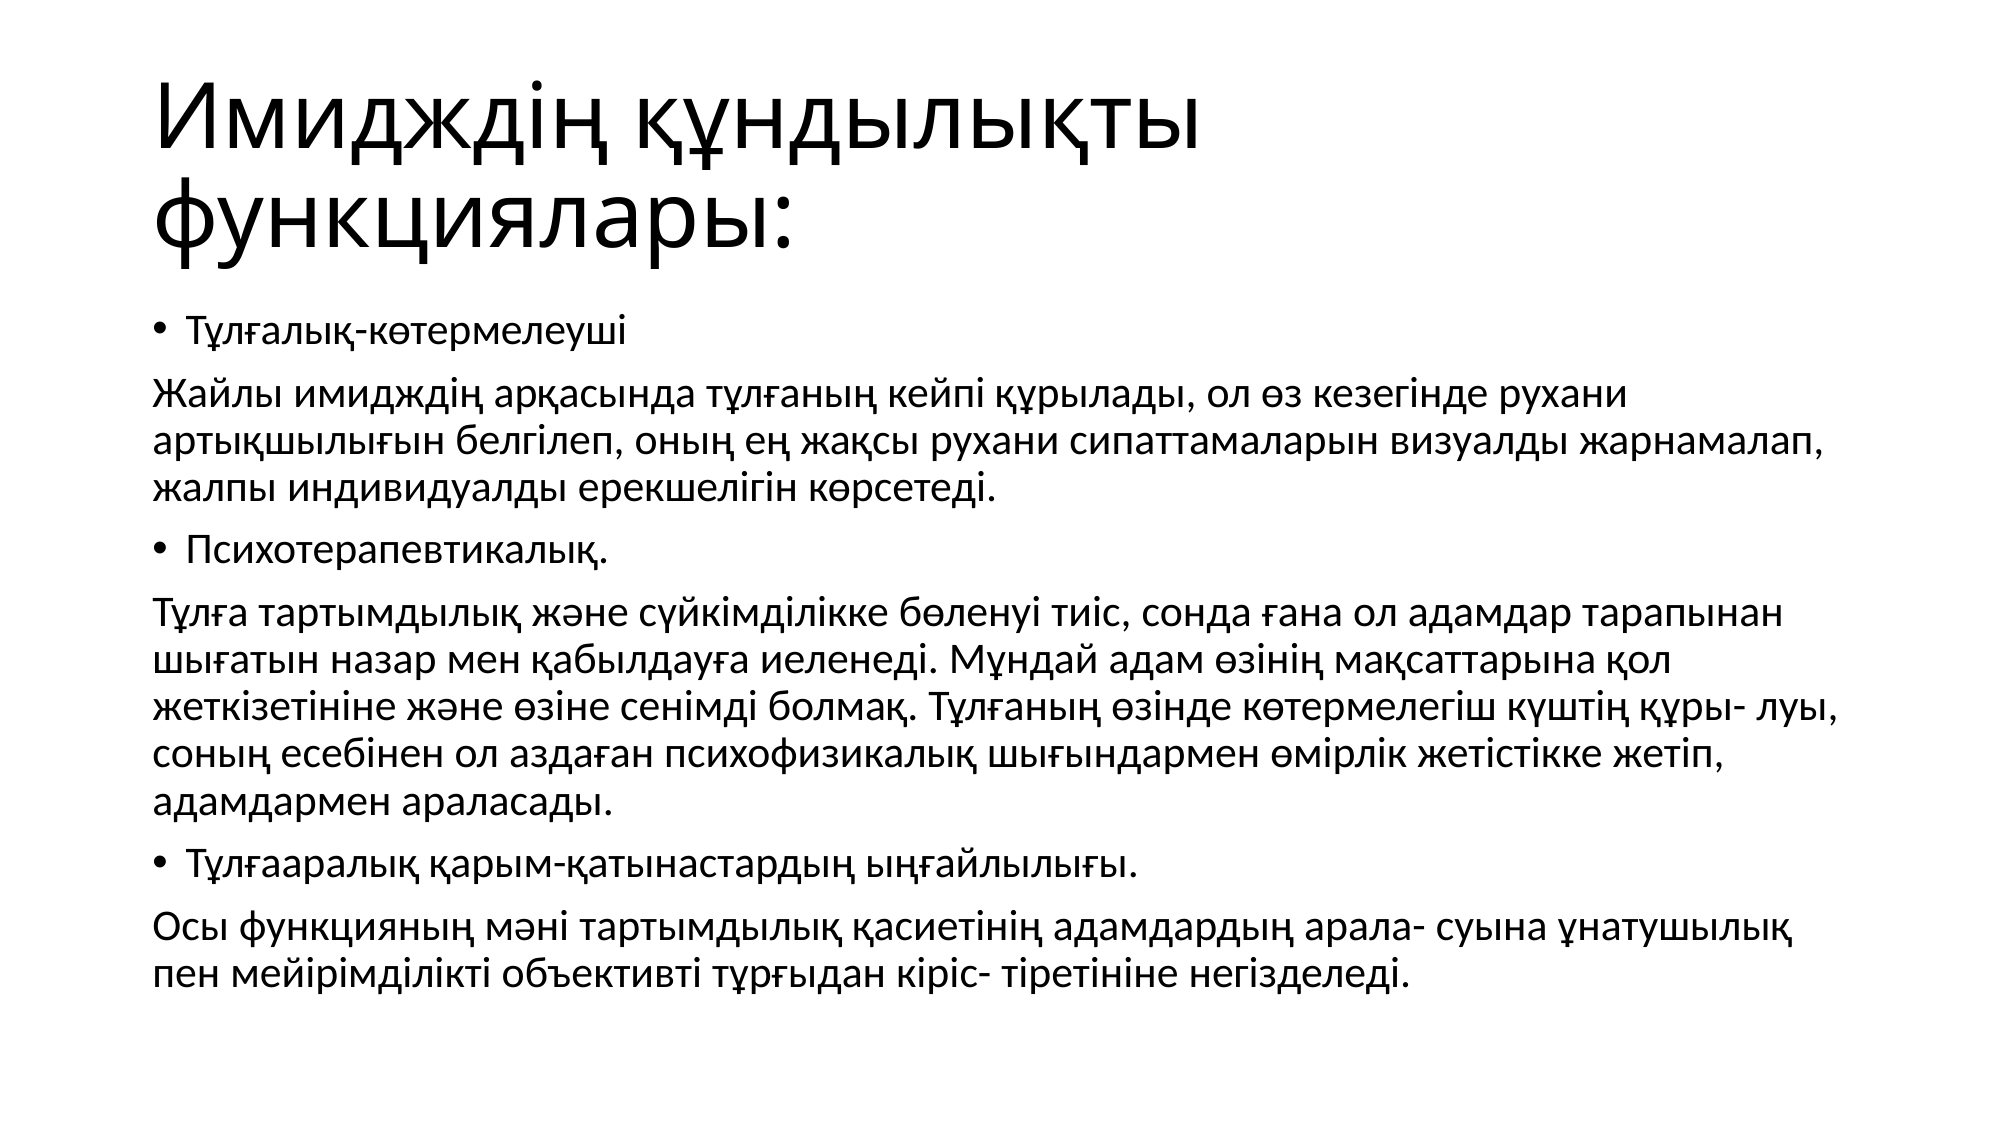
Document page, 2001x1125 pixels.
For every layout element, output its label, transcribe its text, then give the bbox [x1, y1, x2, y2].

title Имидждің құндылықты функциялары: [137, 59, 1863, 278]
list Тұлғалық-көтермелеуші Жайлы имидждің арқасында тұлғаның кейпі құрылады, ол өз кезегінде рухани артықшылығын белгілеп, оның ең жақсы рухани сипаттамаларын визуалды жарнамалап, жалпы индивидуалды ерекшелігін көрсетеді. Психотерапевтикалық. Тұлға тартымдылық жəне сүйкімділікке бөленуі тиіс, сонда ғана ол адамдар тарапынан шығатын назар мен қабылдауға иеленеді. Мұндай адам өзінің мақсаттарына қол жеткізетініне жəне өзіне сенімді болмақ. Тұлғаның өзінде көтермелегіш күштің құры- луы, соның есебінен ол аздаған психофизикалық шығындармен өмірлік жетістікке жетіп, адамдармен араласады. Тұлғааралық қарым-қатынастардың ыңғайлылығы. Осы функцияның мəні тартымдылық қасиетінің адамдардың арала- суына ұнатушылық пен мейірімділікті объективті тұрғыдан кіріс- тіретініне негізделеді. [137, 299, 1863, 1014]
